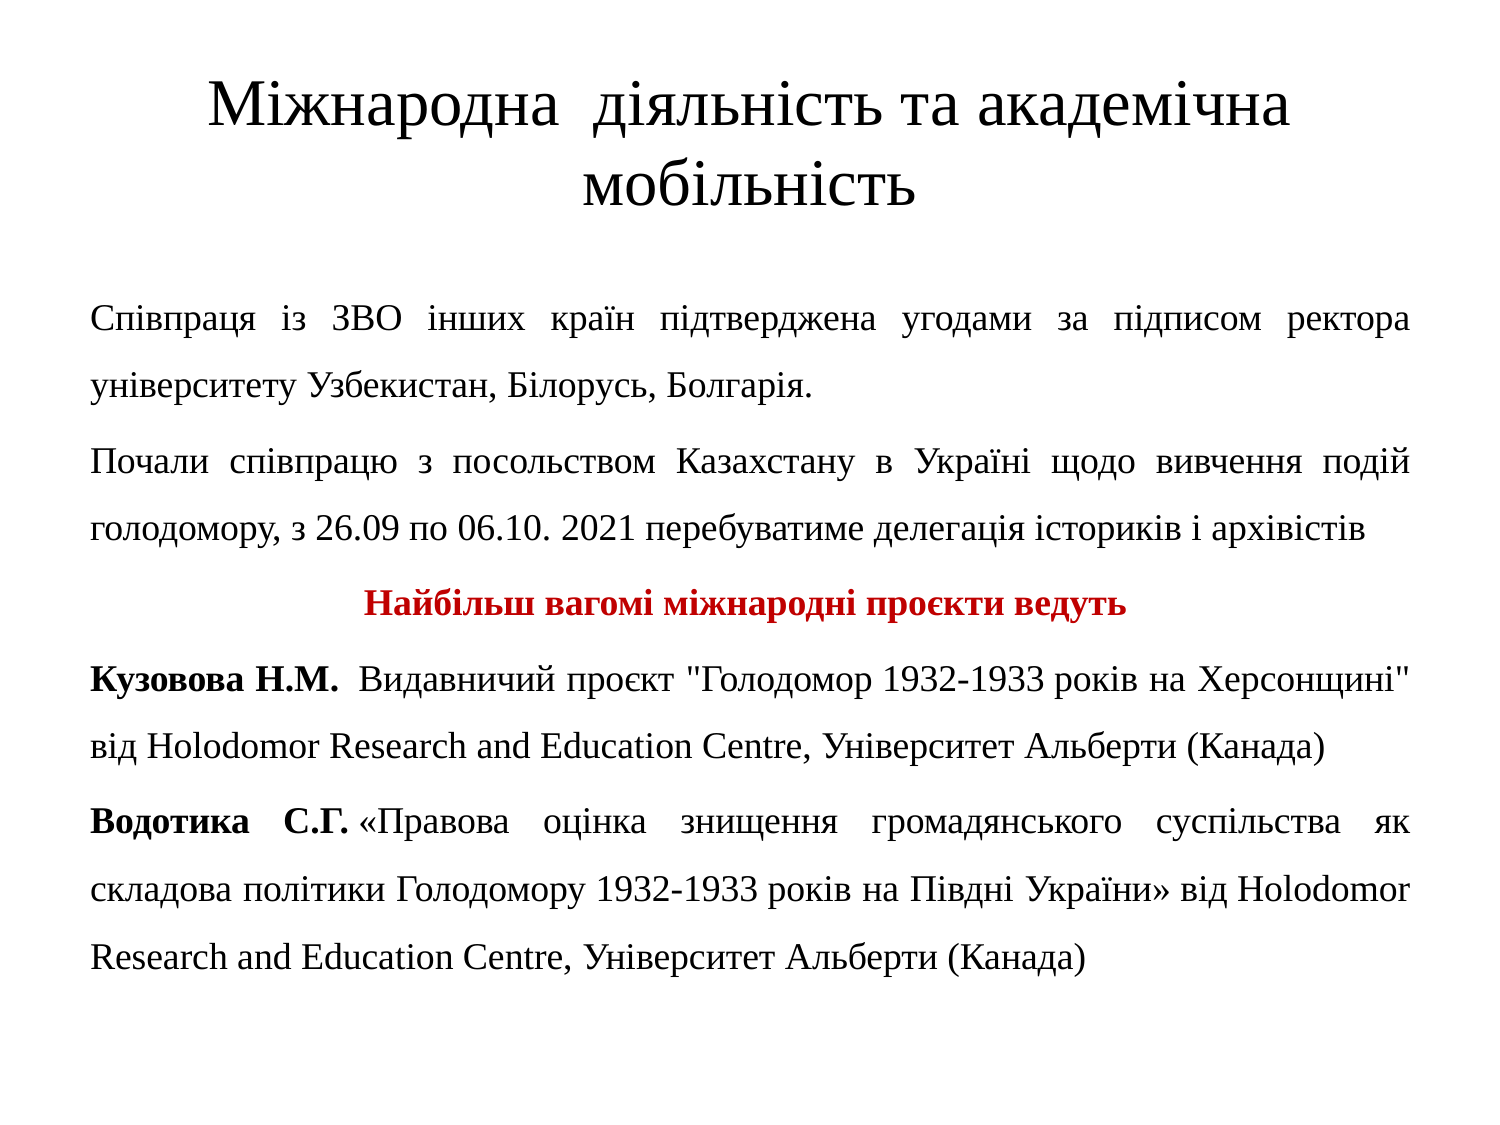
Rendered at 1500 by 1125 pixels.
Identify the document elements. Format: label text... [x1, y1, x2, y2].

title Міжнародна діяльність та академічна мобільність [75, 45, 1425, 233]
list Співпраця із ЗВО інших країн підтверджена угодами за підписом ректора університету Узбекистан, Білорусь, Болгарія. Почали співпрацю з посольством Казахстану в Україні щодо вивчення подій голодомору, з 26.09 по 06.10. 2021 перебуватиме делегація істориків і архівістів Найбільш вагомі міжнародні проєкти ведуть Кузовова Н.М. Видавничий проєкт "Голодомор 1932-1933 років на Херсонщині" від Holodomor Research and Education Centre, Університет Альберти (Канада) Водотика С.Г. «Правова оцінка знищення громадянського суспільства як складова політики Голодомору 1932-1933 років на Півдні України» від Holodomor Research and Education Centre, Університет Альберти (Канада) [75, 262, 1425, 1005]
